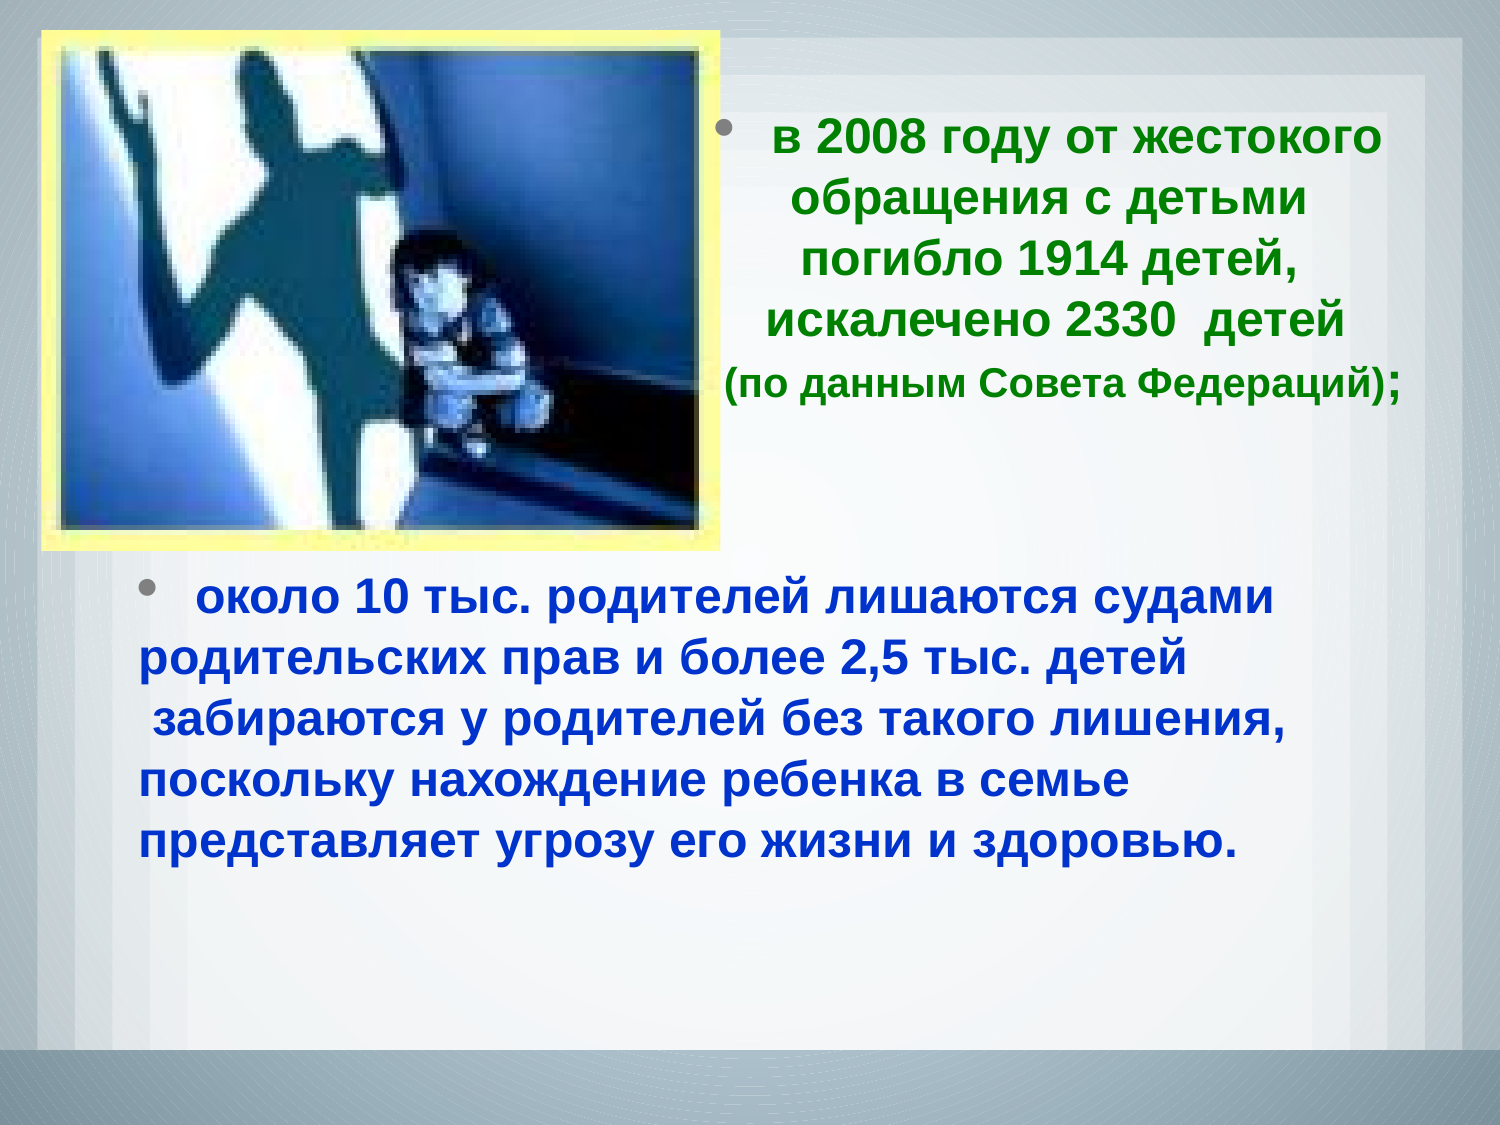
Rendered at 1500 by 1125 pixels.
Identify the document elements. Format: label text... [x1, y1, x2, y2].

text_box около 10 тыс. родителей лишаются судами родительских прав и более 2,5 тыс. детей забираются у родителей без такого лишения, поскольку нахождение ребенка в семье представляет угрозу его жизни и здоровью. [123, 586, 1388, 875]
picture [40, 29, 722, 552]
text_box в 2008 году от жестокого обращения с детьми погибло 1914 детей, искалечено 2330 детей (по данным Совета Федераций); [737, 126, 1483, 415]
